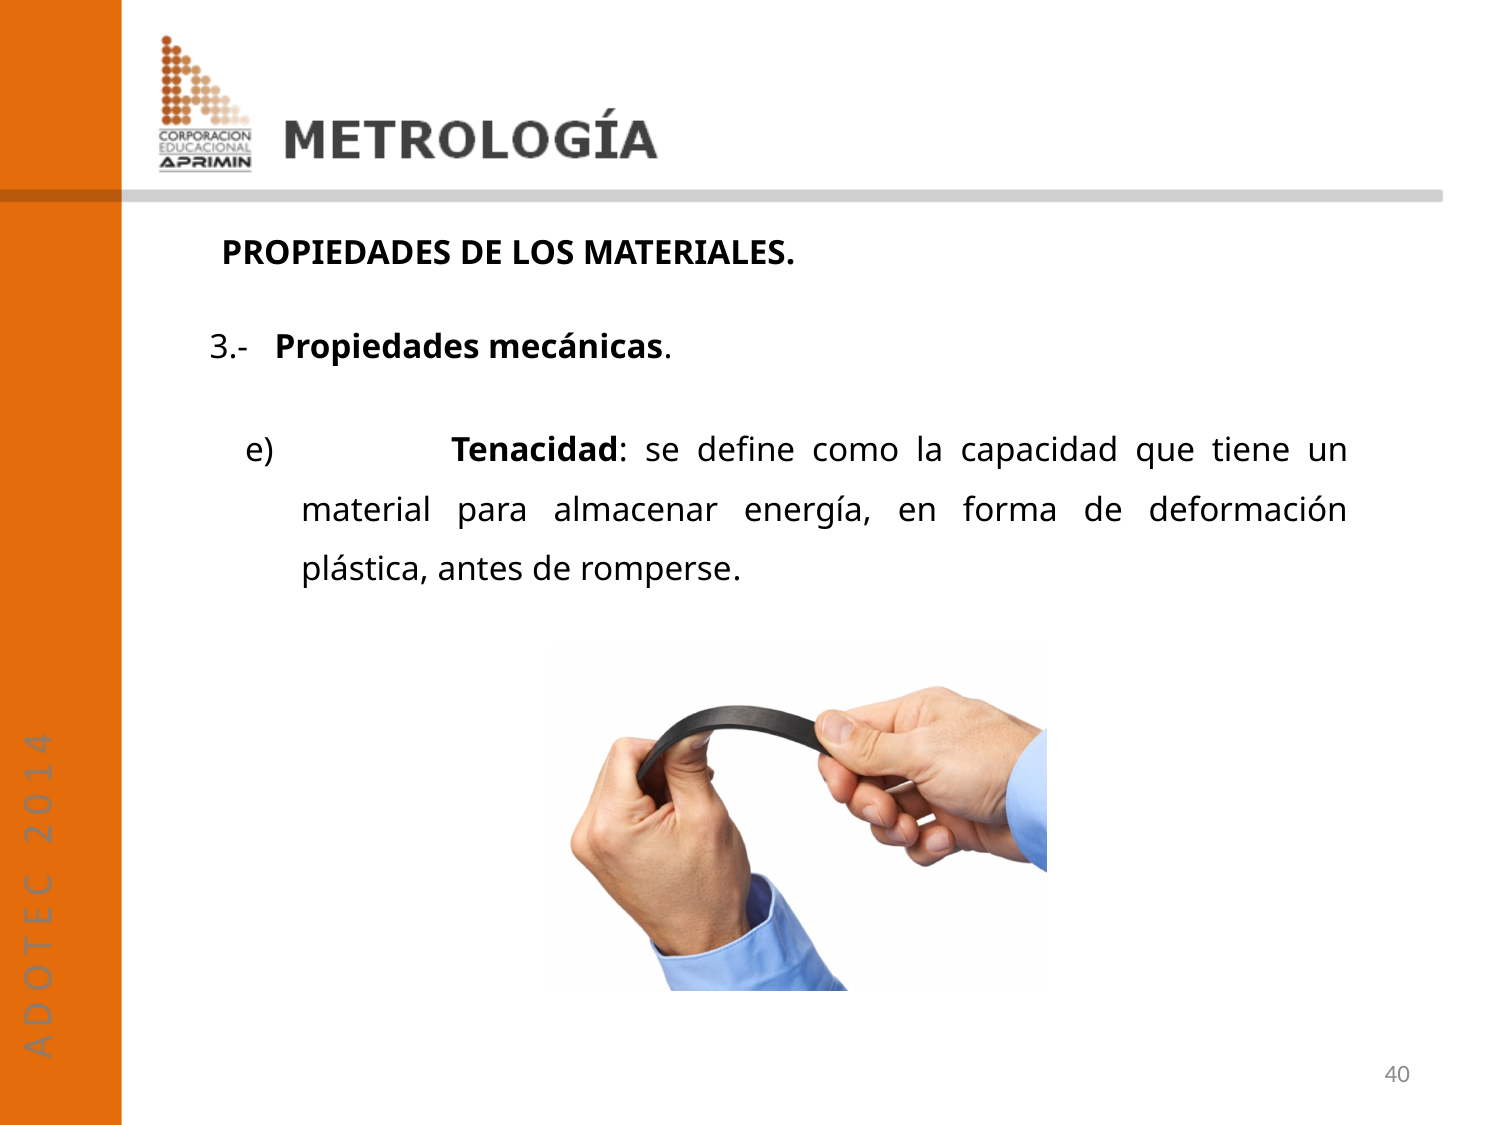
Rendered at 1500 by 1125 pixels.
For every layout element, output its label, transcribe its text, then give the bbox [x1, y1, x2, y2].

text_box 3.- Propiedades mecánicas. [194, 317, 1317, 373]
text_box PROPIEDADES DE LOS MATERIALES. [206, 231, 1317, 312]
slide_number 40 [1074, 1042, 1425, 1103]
picture [0, 0, 1500, 1125]
text_box e) Tenacidad: se define como la capacidad que tiene un material para almacenar energía, en forma de deformación plástica, antes de romperse. [230, 360, 1365, 595]
